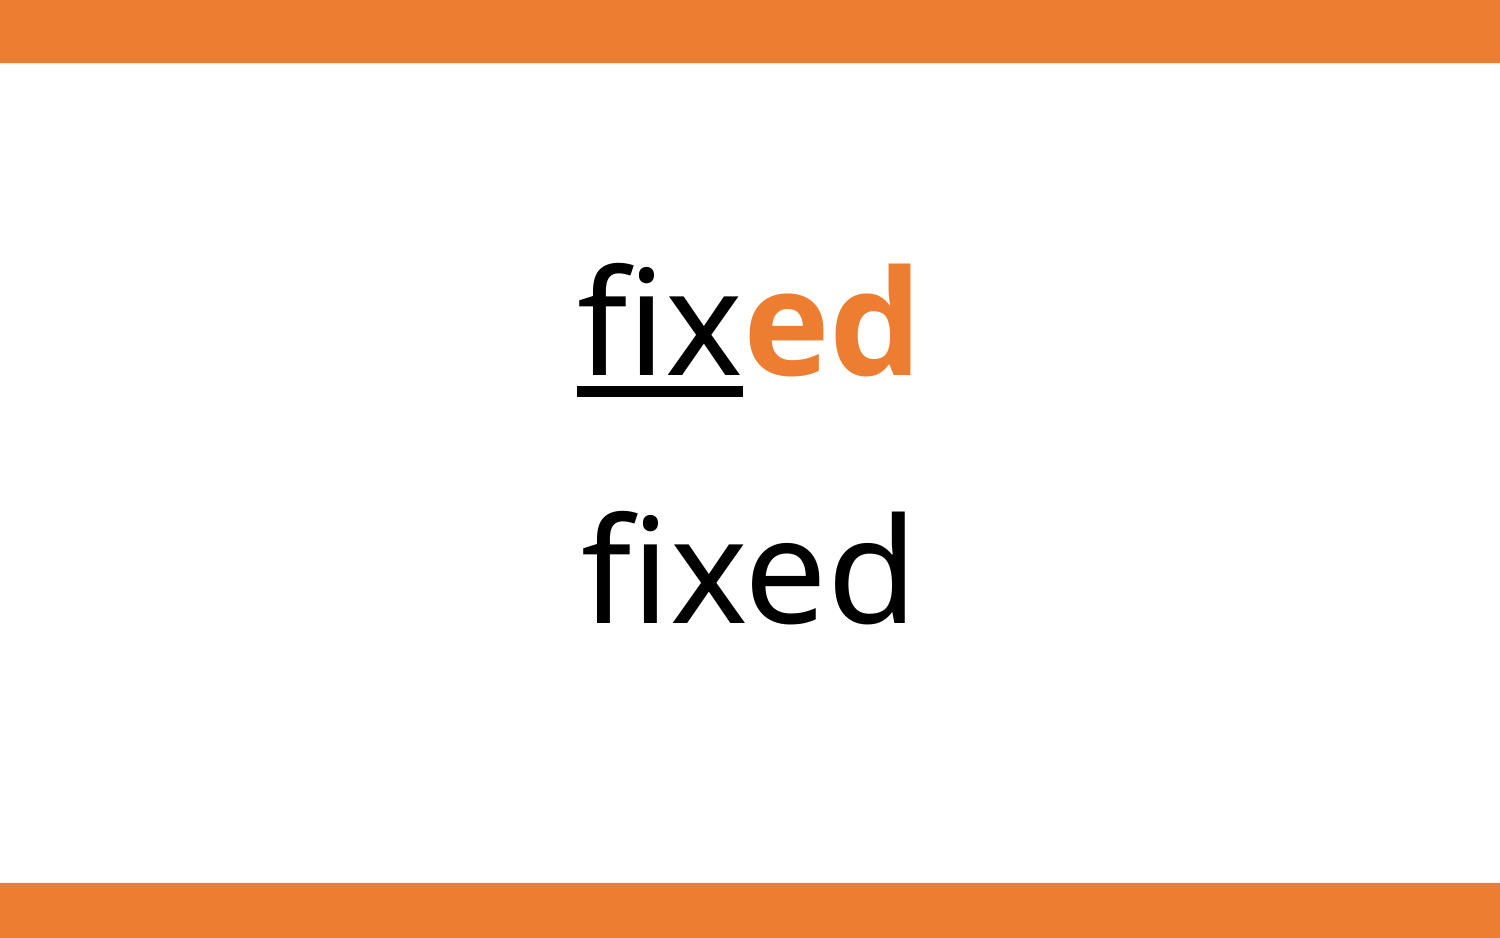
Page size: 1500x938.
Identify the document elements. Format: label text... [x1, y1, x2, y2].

text_box fixed [0, 240, 1500, 415]
text_box [0, 0, 1500, 64]
text_box fixed [0, 489, 1500, 664]
text_box [0, 882, 1500, 938]
